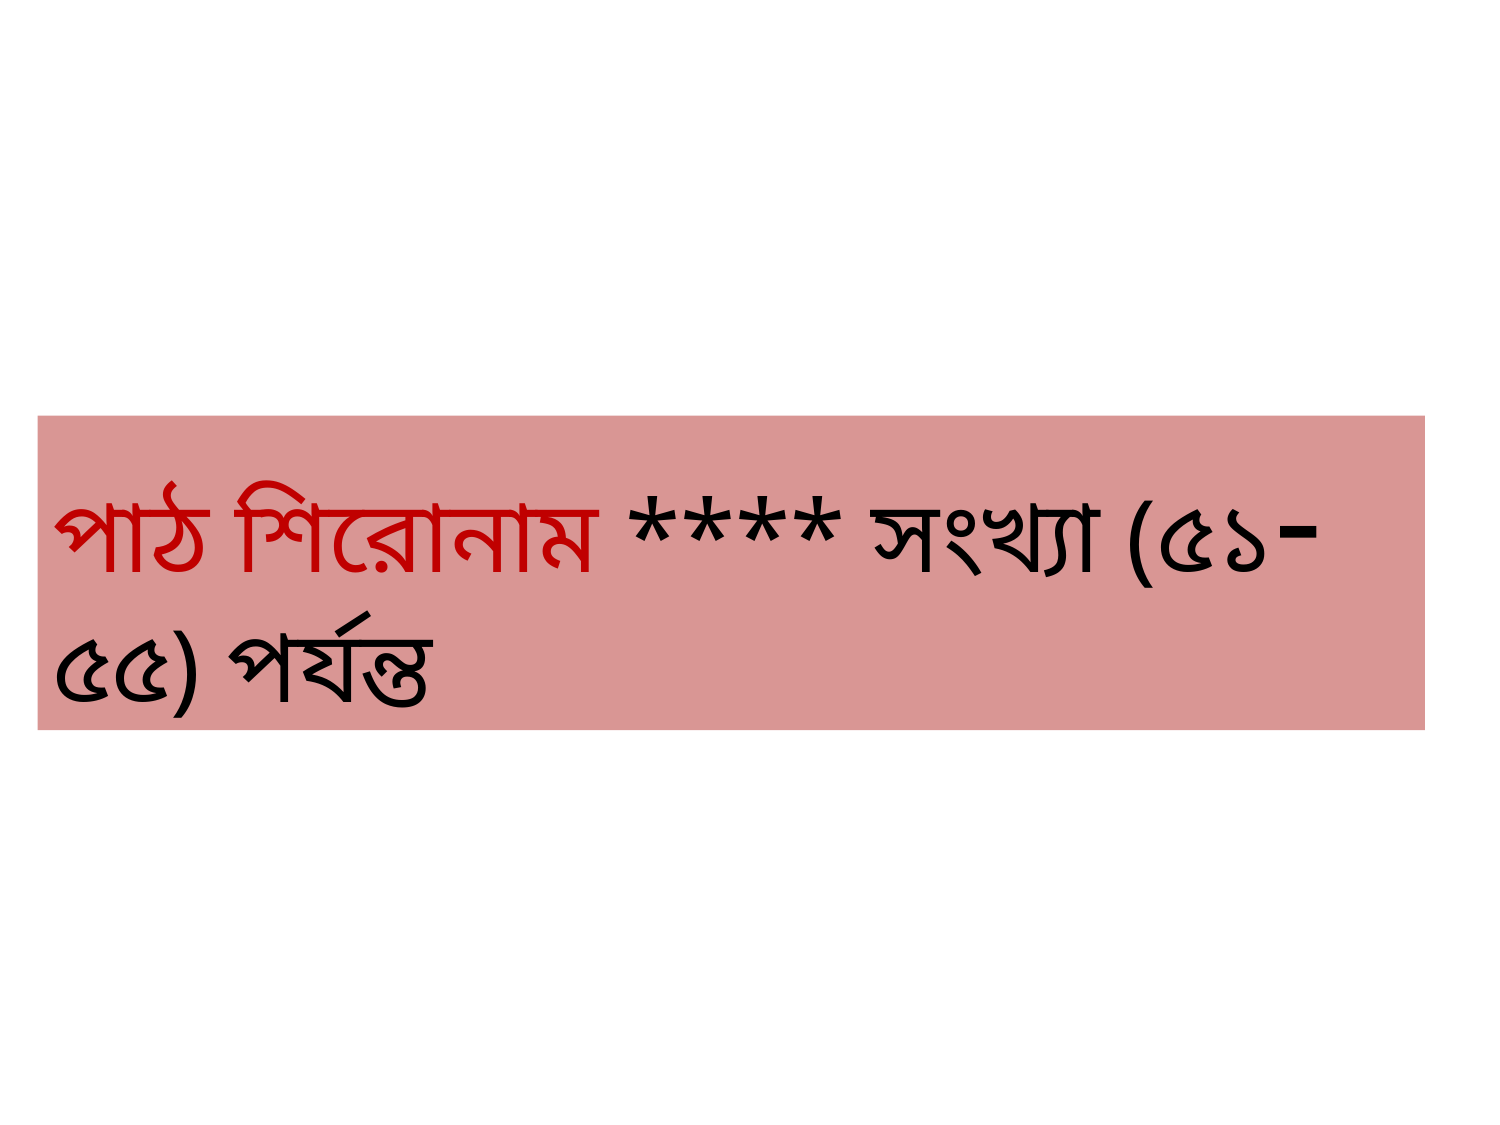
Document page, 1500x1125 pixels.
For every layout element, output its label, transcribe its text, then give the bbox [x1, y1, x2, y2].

text_box পাঠ শিরোনাম **** সংখ্যা (৫১-৫৫) পর্যন্ত [37, 415, 1425, 731]
